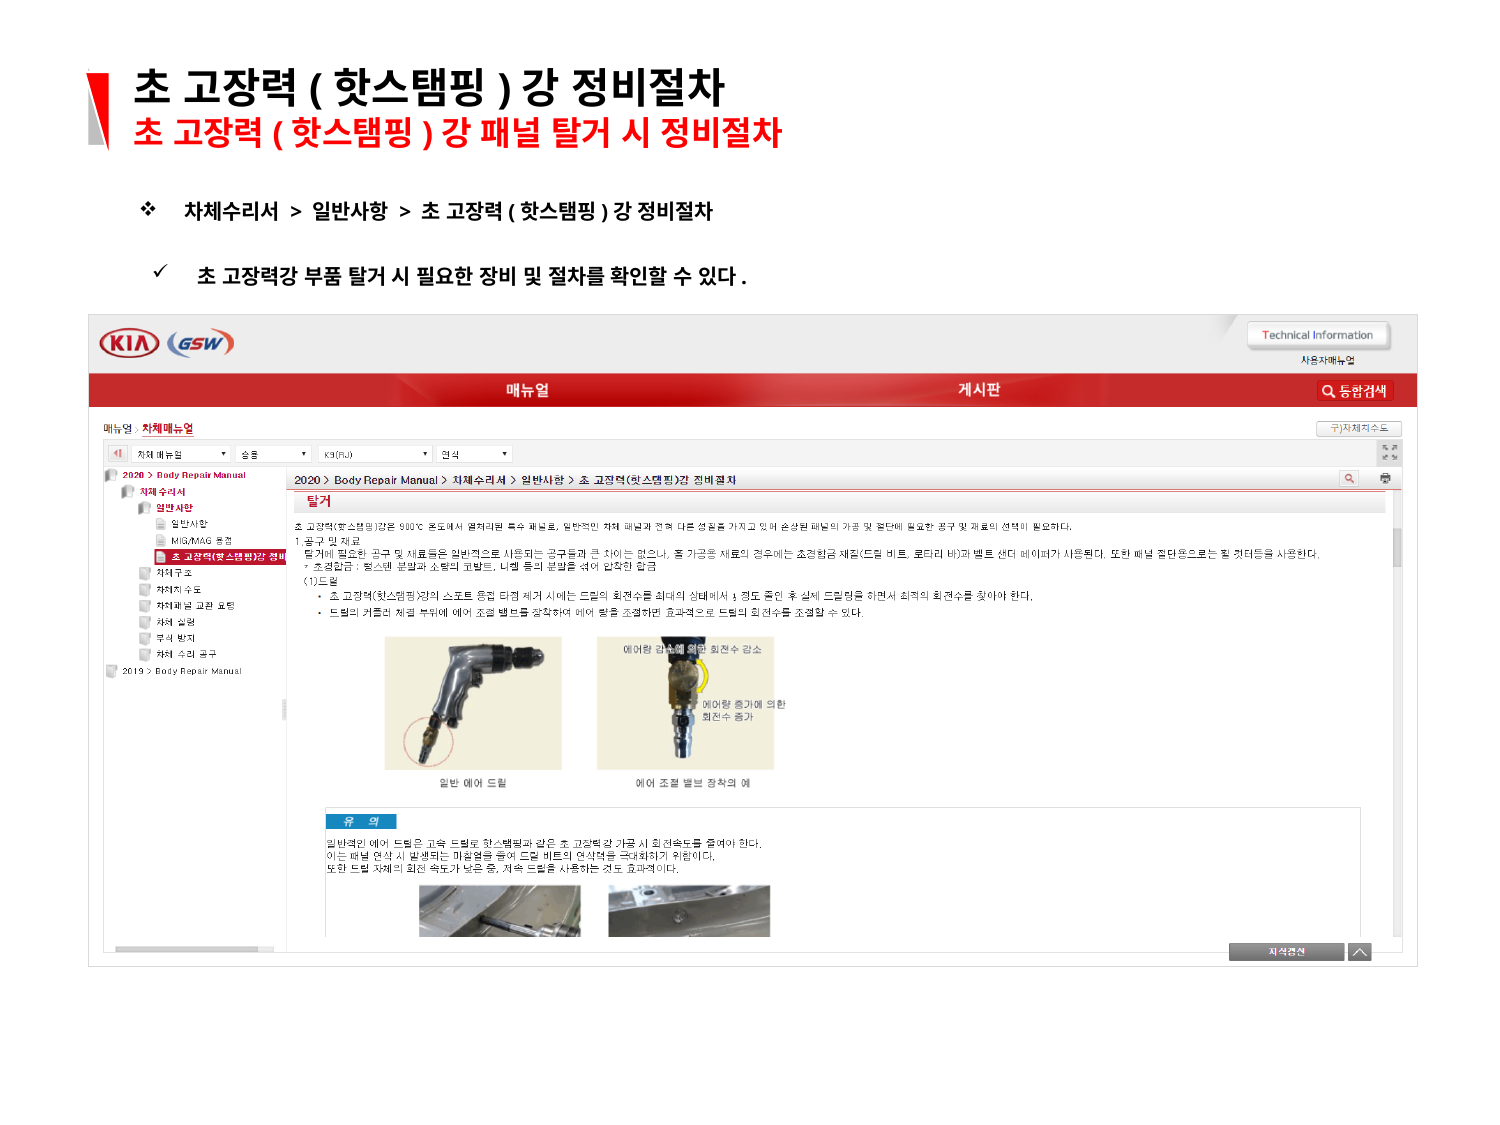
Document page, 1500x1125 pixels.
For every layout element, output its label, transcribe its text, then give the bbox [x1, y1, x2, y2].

text_box 차체수리서 > 일반사항 > 초 고장력(핫스탬핑)강 정비절차 [123, 191, 1022, 232]
text_box 초 고장력(핫스탬핑)강 정비절차 초 고장력(핫스탬핑)강 패널 탈거 시 정비절차 [118, 54, 1412, 163]
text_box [84, 58, 113, 160]
picture [88, 314, 1418, 967]
text_box 초 고장력강 부품 탈거 시 필요한 장비 및 절차를 확인할 수 있다. [137, 256, 857, 296]
